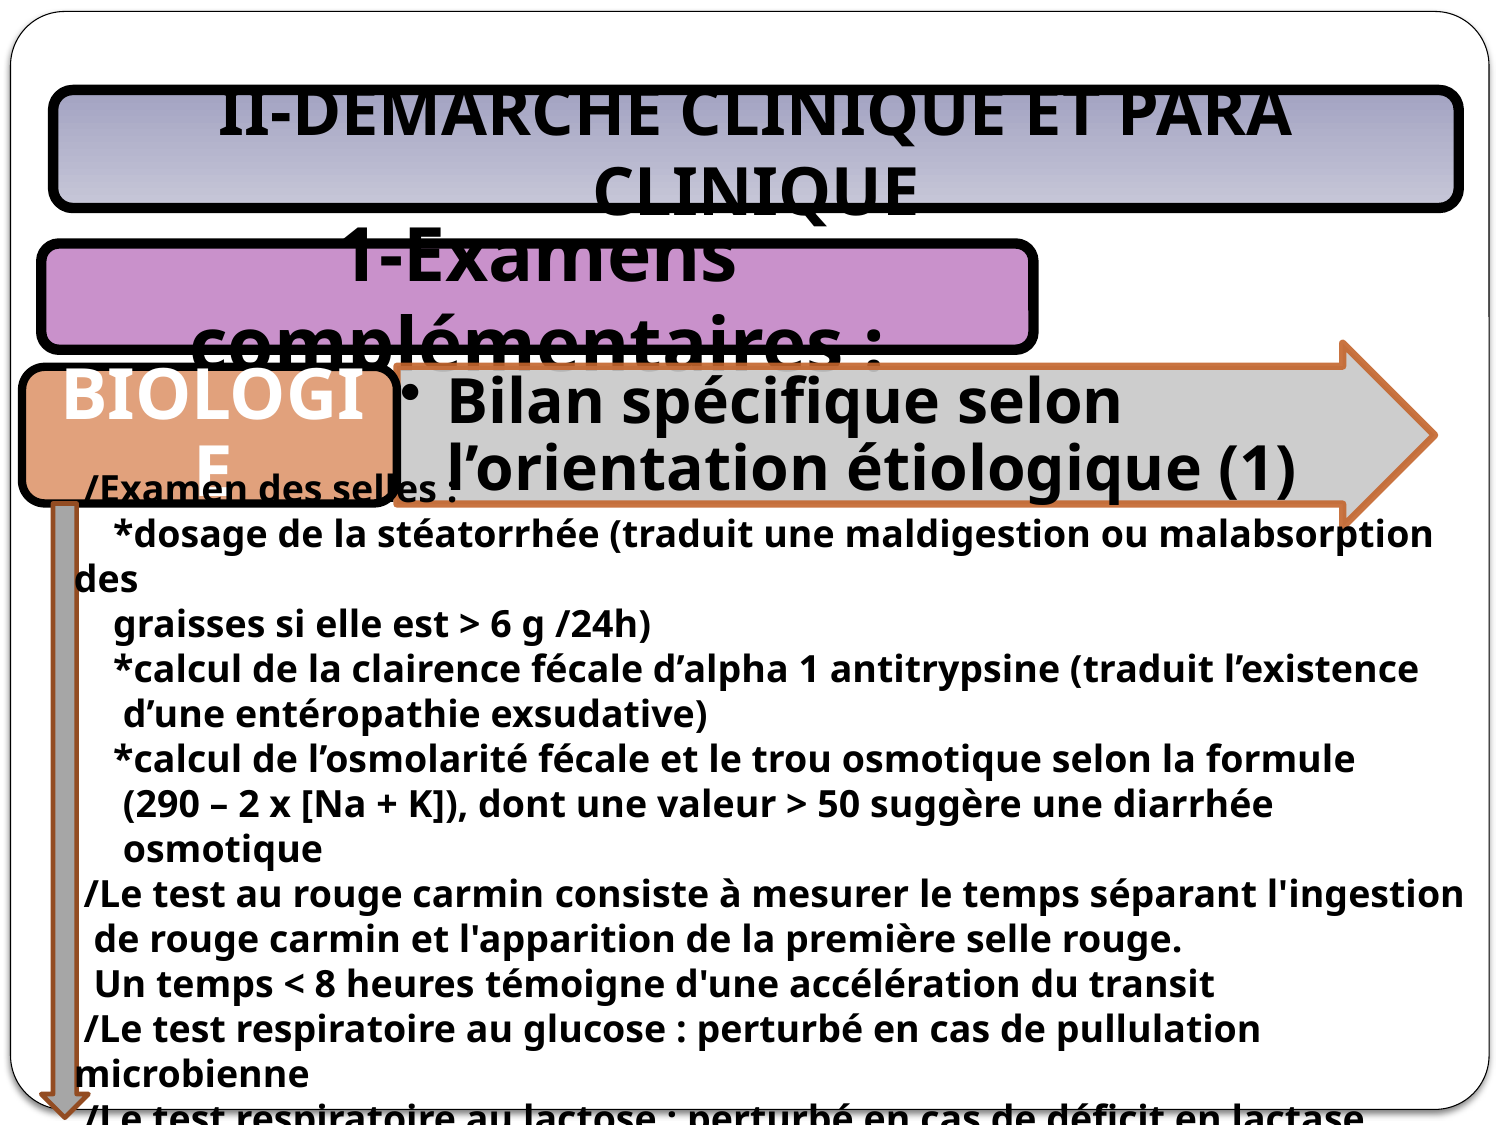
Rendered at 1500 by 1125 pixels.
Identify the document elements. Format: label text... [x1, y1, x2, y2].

text_box [40, 777, 59, 1114]
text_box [21, 101, 1436, 769]
text_box II-DEMARCHE CLINIQUE ET PARA CLINIQUE [55, 88, 1460, 209]
text_box /Examen des selles : *dosage de la stéatorrhée (traduit une maldigestion ou malabsorption des graisses si elle est > 6 g /24h) *calcul de la clairence fécale d’alpha 1 antitrypsine (traduit l’existence d’une entéropathie exsudative) *calcul de l’osmolarité fécale et le trou osmotique selon la formule (290 – 2 x [Na + K]), dont une valeur > 50 suggère une diarrhée osmotique /Le test au rouge carmin consiste à mesurer le temps séparant l'ingestion de rouge carmin et l'apparition de la première selle rouge. Un temps < 8 heures témoigne d'une accélération du transit /Le test respiratoire au glucose : perturbé en cas de pullulation microbienne /Le test respiratoire au lactose : perturbé en cas de déficit en lactase [59, 457, 1500, 1125]
